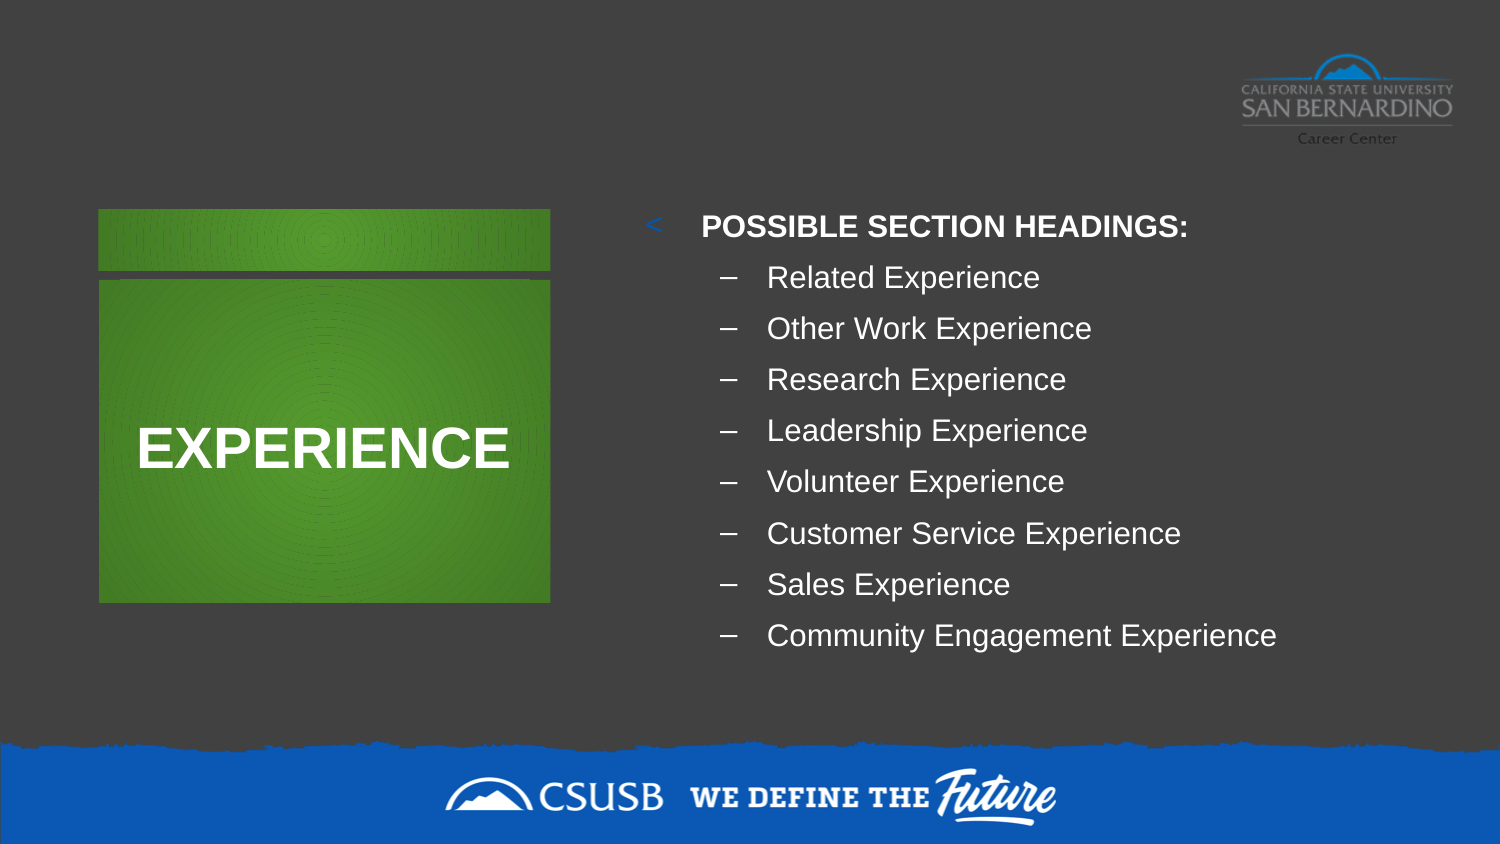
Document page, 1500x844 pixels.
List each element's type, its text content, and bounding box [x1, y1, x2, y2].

picture [0, 722, 1500, 844]
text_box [98, 208, 551, 604]
list POSSIBLE SECTION HEADINGS: Related Experience Other Work Experience Research Experience Leadership Experience Volunteer Experience Customer Service Experience Sales Experience Community Engagement Experience [630, 98, 1403, 745]
picture [1224, 37, 1471, 162]
